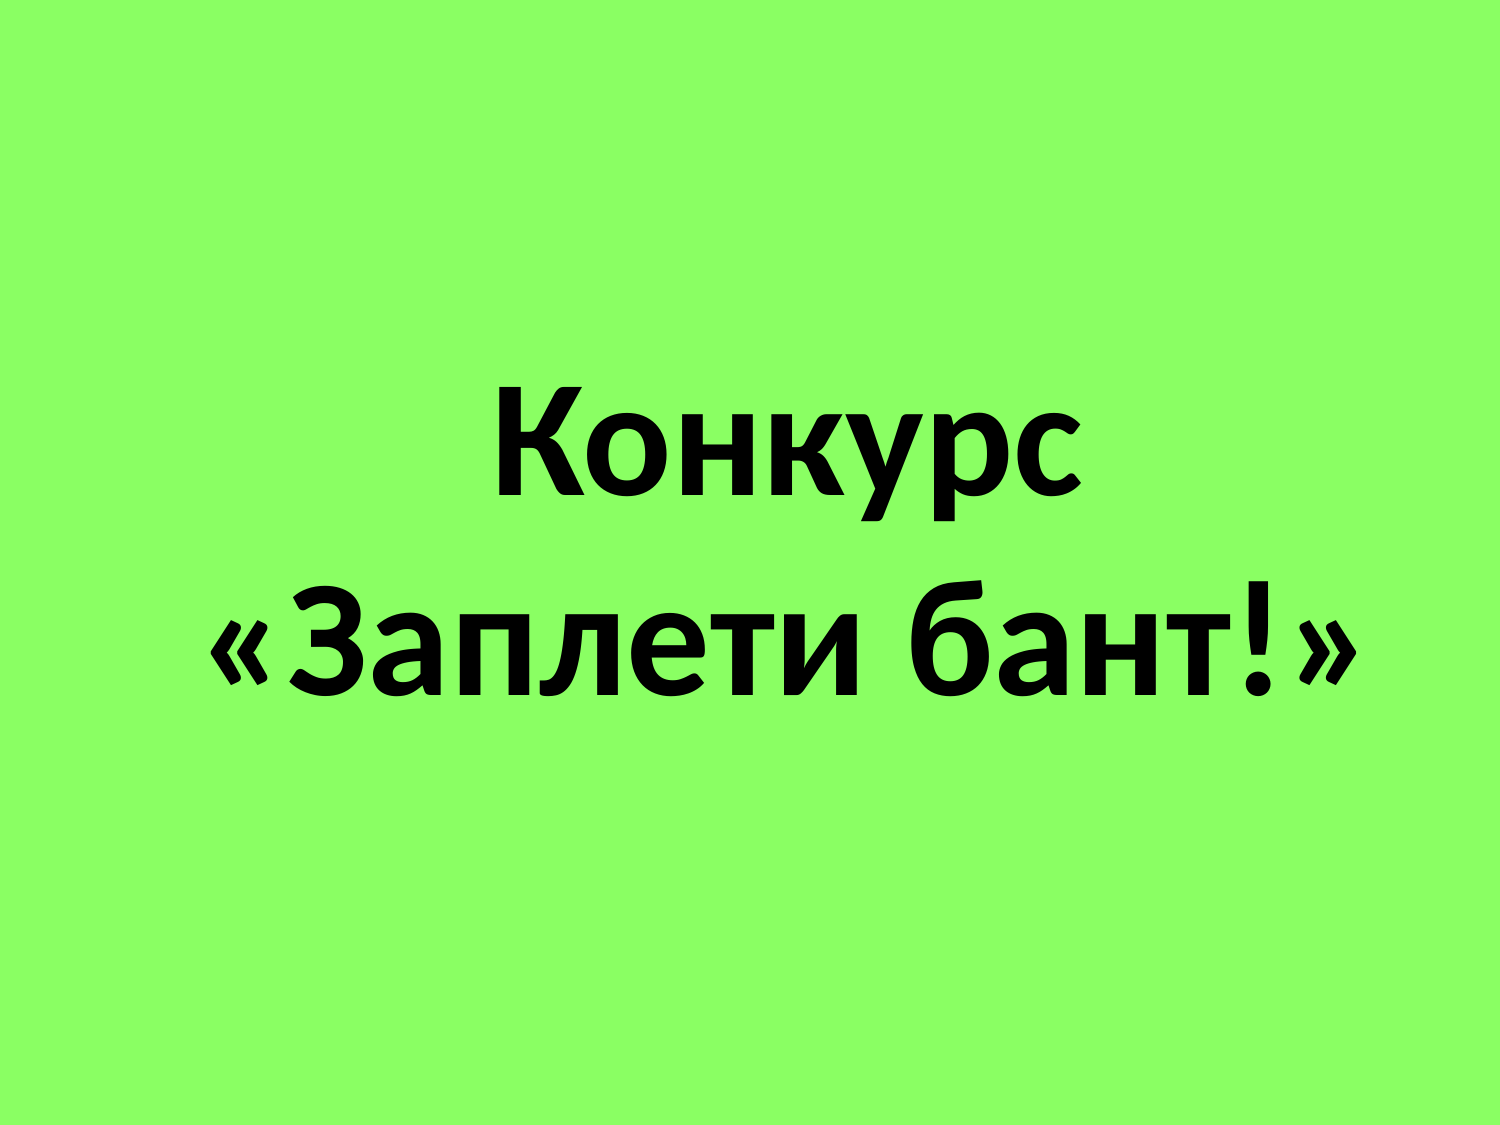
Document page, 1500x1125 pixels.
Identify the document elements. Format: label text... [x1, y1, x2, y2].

title Конкурс «Заплети бант!» [93, 316, 1444, 741]
